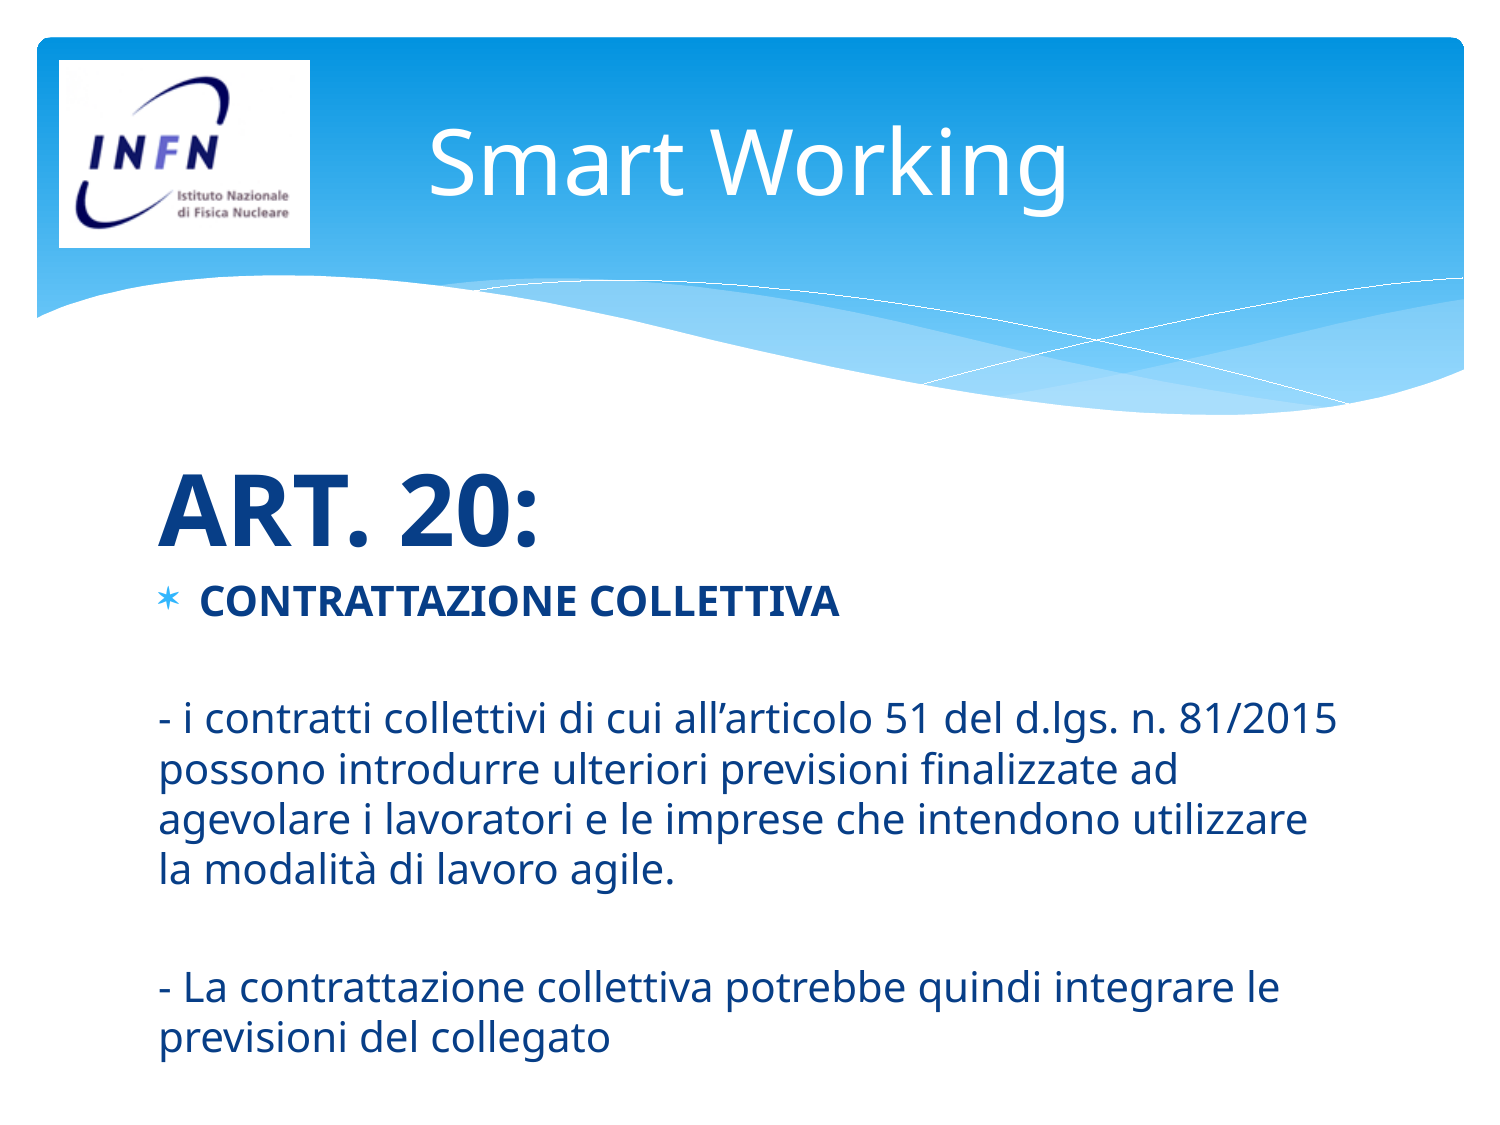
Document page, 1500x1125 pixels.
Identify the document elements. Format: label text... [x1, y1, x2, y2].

title Smart Working [75, 55, 1425, 261]
picture [58, 61, 310, 249]
list ART. 20: CONTRATTAZIONE COLLETTIVA - i contratti collettivi di cui all’articolo 51 del d.lgs. n. 81/2015 possono introdurre ulteriori previsioni finalizzate ad agevolare i lavoratori e le imprese che intendono utilizzare la modalità di lavoro agile. - La contrattazione collettiva potrebbe quindi integrare le previsioni del collegato [143, 438, 1359, 1071]
